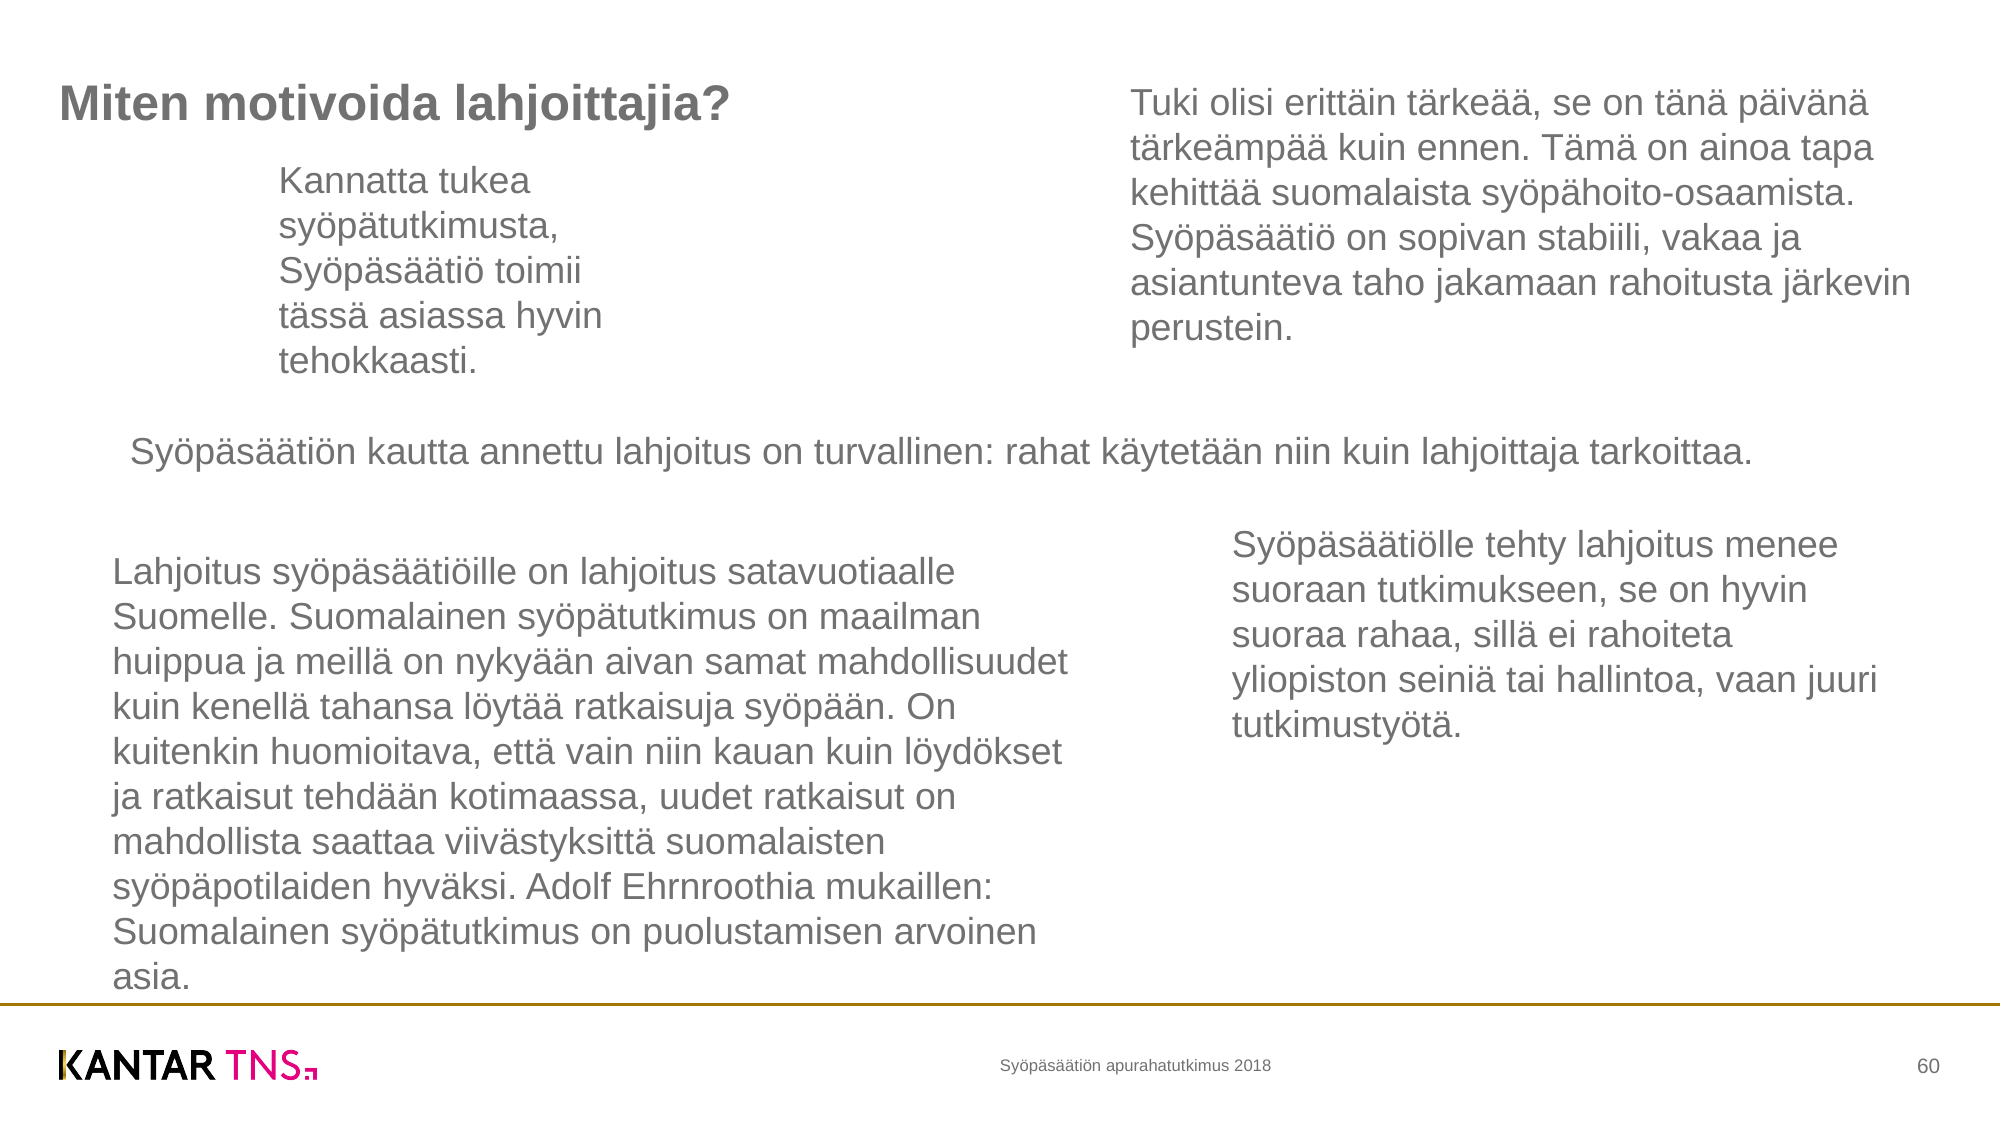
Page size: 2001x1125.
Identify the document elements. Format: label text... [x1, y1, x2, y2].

text_box Tuki olisi erittäin tärkeää, se on tänä päivänä tärkeämpää kuin ennen. Tämä on ainoa tapa kehittää suomalaista syöpähoito-osaamista. Syöpäsäätiö on sopivan stabiili, vakaa ja asiantunteva taho jakamaan rahoitusta järkevin perustein. [1115, 70, 1963, 356]
text_box Kannatta tukea syöpätutkimusta, Syöpäsäätiö toimii tässä asiassa hyvin tehokkaasti. [263, 148, 676, 389]
slide_number 60 [1780, 1048, 1941, 1082]
text_box Syöpäsäätiölle tehty lahjoitus menee suoraan tutkimukseen, se on hyvin suoraa rahaa, sillä ei rahoiteta yliopiston seiniä tai hallintoa, vaan juuri tutkimustyötä. [1217, 513, 1908, 753]
title Miten motivoida lahjoittajia? [59, 70, 1115, 137]
picture [59, 1049, 317, 1081]
text_box Lahjoitus syöpäsäätiöille on lahjoitus satavuotiaalle Suomelle. Suomalainen syöpätutkimus on maailman huippua ja meillä on nykyään aivan samat mahdollisuudet kuin kenellä tahansa löytää ratkaisuja syöpään. On kuitenkin huomioitava, että vain niin kauan kuin löydökset ja ratkaisut tehdään kotimaassa, uudet ratkaisut on mahdollista saattaa viivästyksittä suomalaisten syöpäpotilaiden hyväksi. Adolf Ehrnroothia mukaillen: Suomalainen syöpätutkimus on puolustamisen arvoinen asia. [97, 539, 1098, 1004]
text_box Syöpäsäätiön kautta annettu lahjoitus on turvallinen: rahat käytetään niin kuin lahjoittaja tarkoittaa. [115, 420, 1884, 480]
list Syöpäsäätiön apurahatutkimus 2018 [999, 1048, 1767, 1082]
